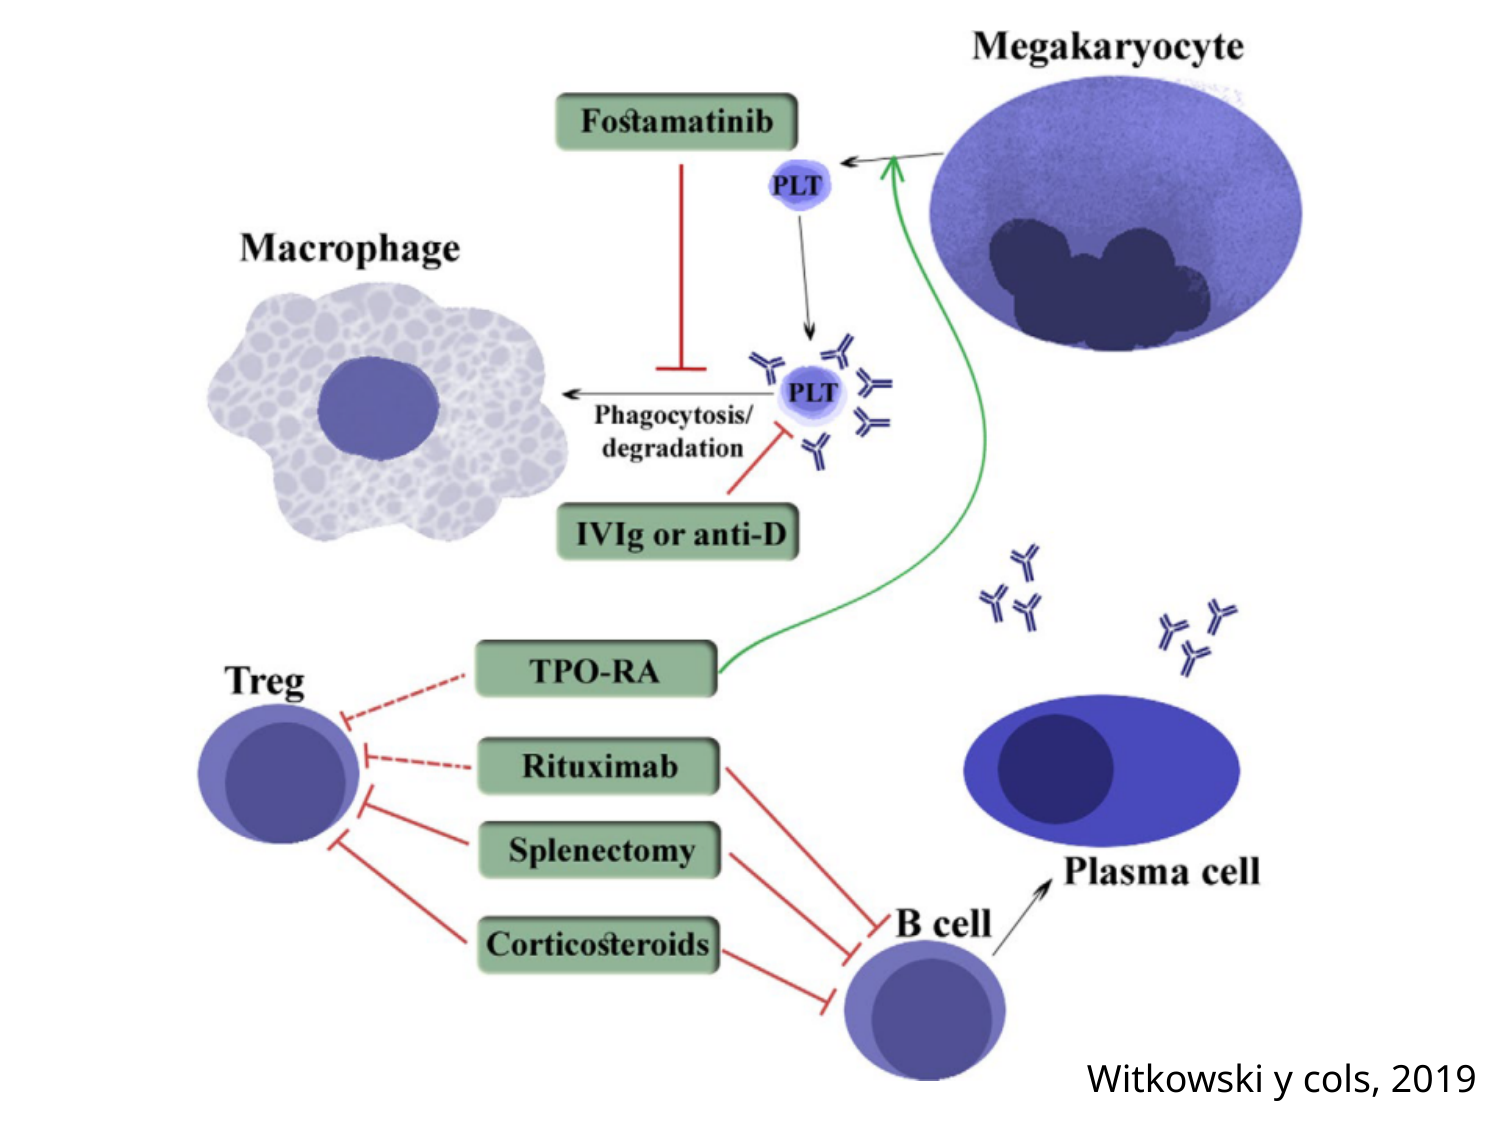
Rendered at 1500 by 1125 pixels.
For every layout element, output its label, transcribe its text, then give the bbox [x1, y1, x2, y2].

text_box Witkowski y cols, 2019 [1072, 1047, 1493, 1108]
picture [194, 30, 1306, 1082]
